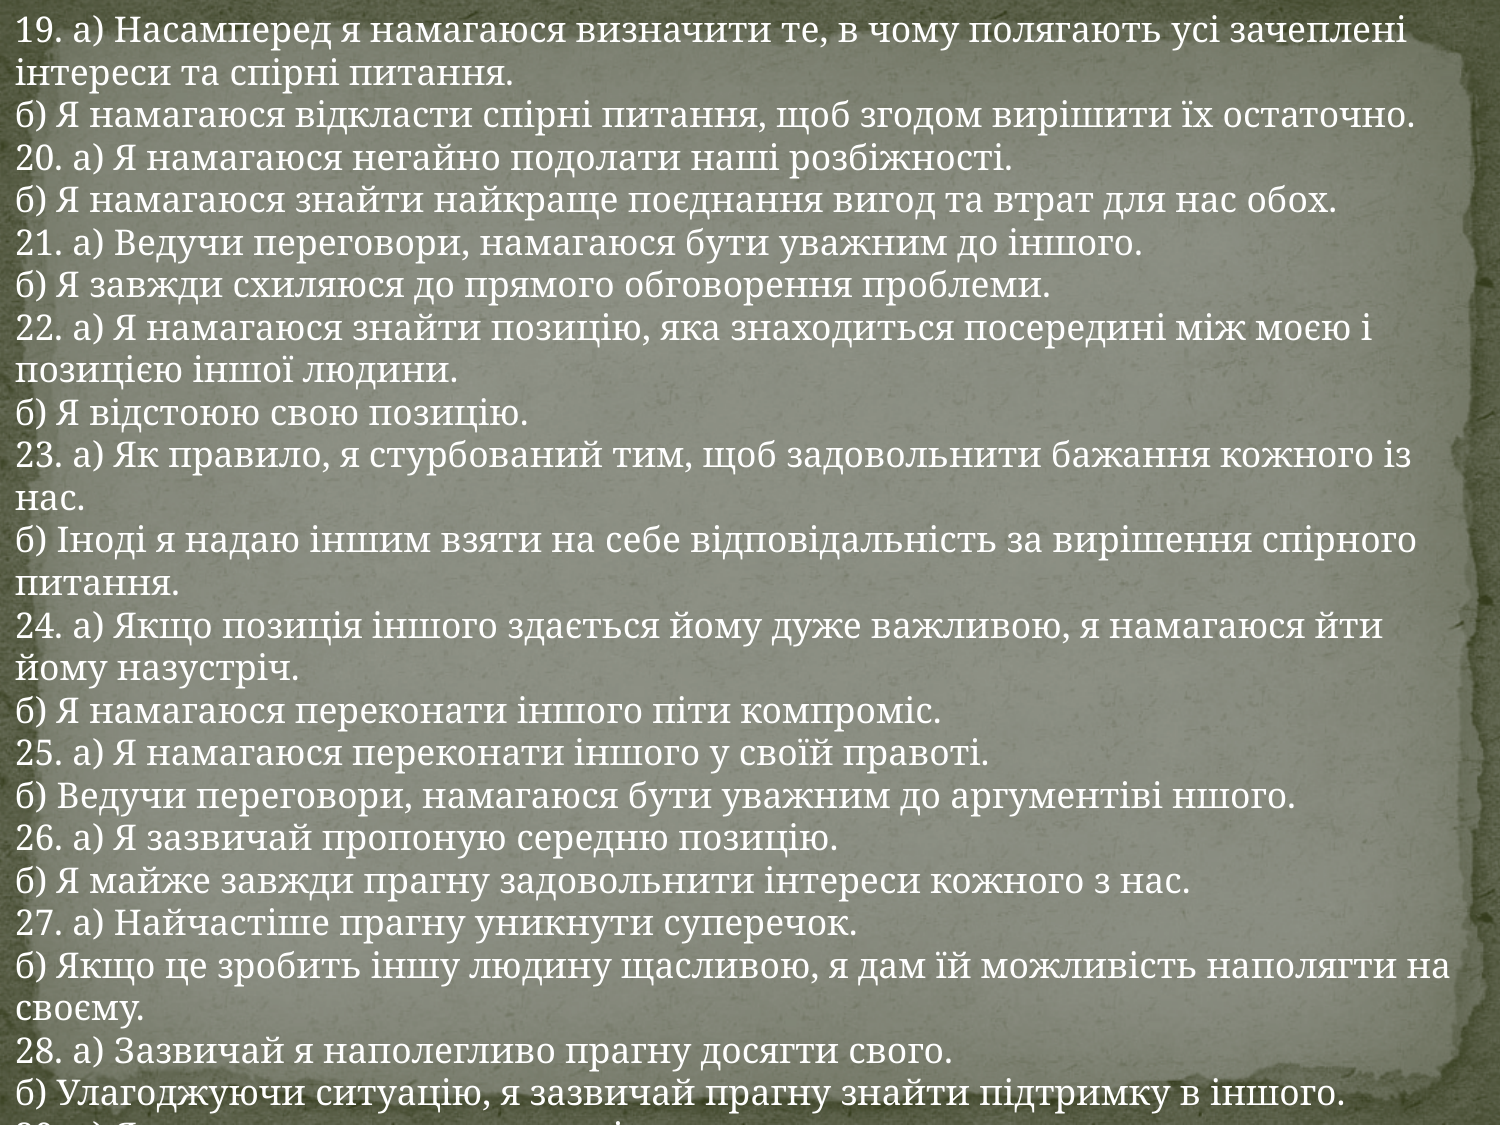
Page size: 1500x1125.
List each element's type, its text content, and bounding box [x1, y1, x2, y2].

text_box 19. а) Насамперед я намагаюся визначити те, в чому полягають усі зачеплені інтереси та спірні питання. б) Я намагаюся відкласти спірні питання, щоб згодом вирішити їх остаточно. 20. а) Я намагаюся негайно подолати наші розбіжності. б) Я намагаюся знайти найкраще поєднання вигод та втрат для нас обох. 21. а) Ведучи переговори, намагаюся бути уважним до іншого. б) Я завжди схиляюся до прямого обговорення проблеми. 22. а) Я намагаюся знайти позицію, яка знаходиться посередині між моєю і позицією іншої людини. б) Я відстоюю свою позицію. 23. а) Як правило, я стурбований тим, щоб задовольнити бажання кожного із нас. б) Іноді я надаю іншим взяти на себе відповідальність за вирішення спірного питання. 24. а) Якщо позиція іншого здається йому дуже важливою, я намагаюся йти йому назустріч. б) Я намагаюся переконати іншого піти компроміс. 25. а) Я намагаюся переконати іншого у своїй правоті. б) Ведучи переговори, намагаюся бути уважним до аргументіві ншого. 26. а) Я зазвичай пропоную середню позицію. б) Я майже завжди прагну задовольнити інтереси кожного з нас. 27. а) Найчастіше прагну уникнути суперечок. б) Якщо це зробить іншу людину щасливою, я дам їй можливість наполягти на своєму. 28. а) Зазвичай я наполегливо прагну досягти свого. б) Улагоджуючи ситуацію, я зазвичай прагну знайти підтримку в іншого. 29. а) Я пропоную середню позицію. б) Думаю, що не завжди варто хвилюватися через розбіжності, що виникають. [0, 0, 1500, 1125]
